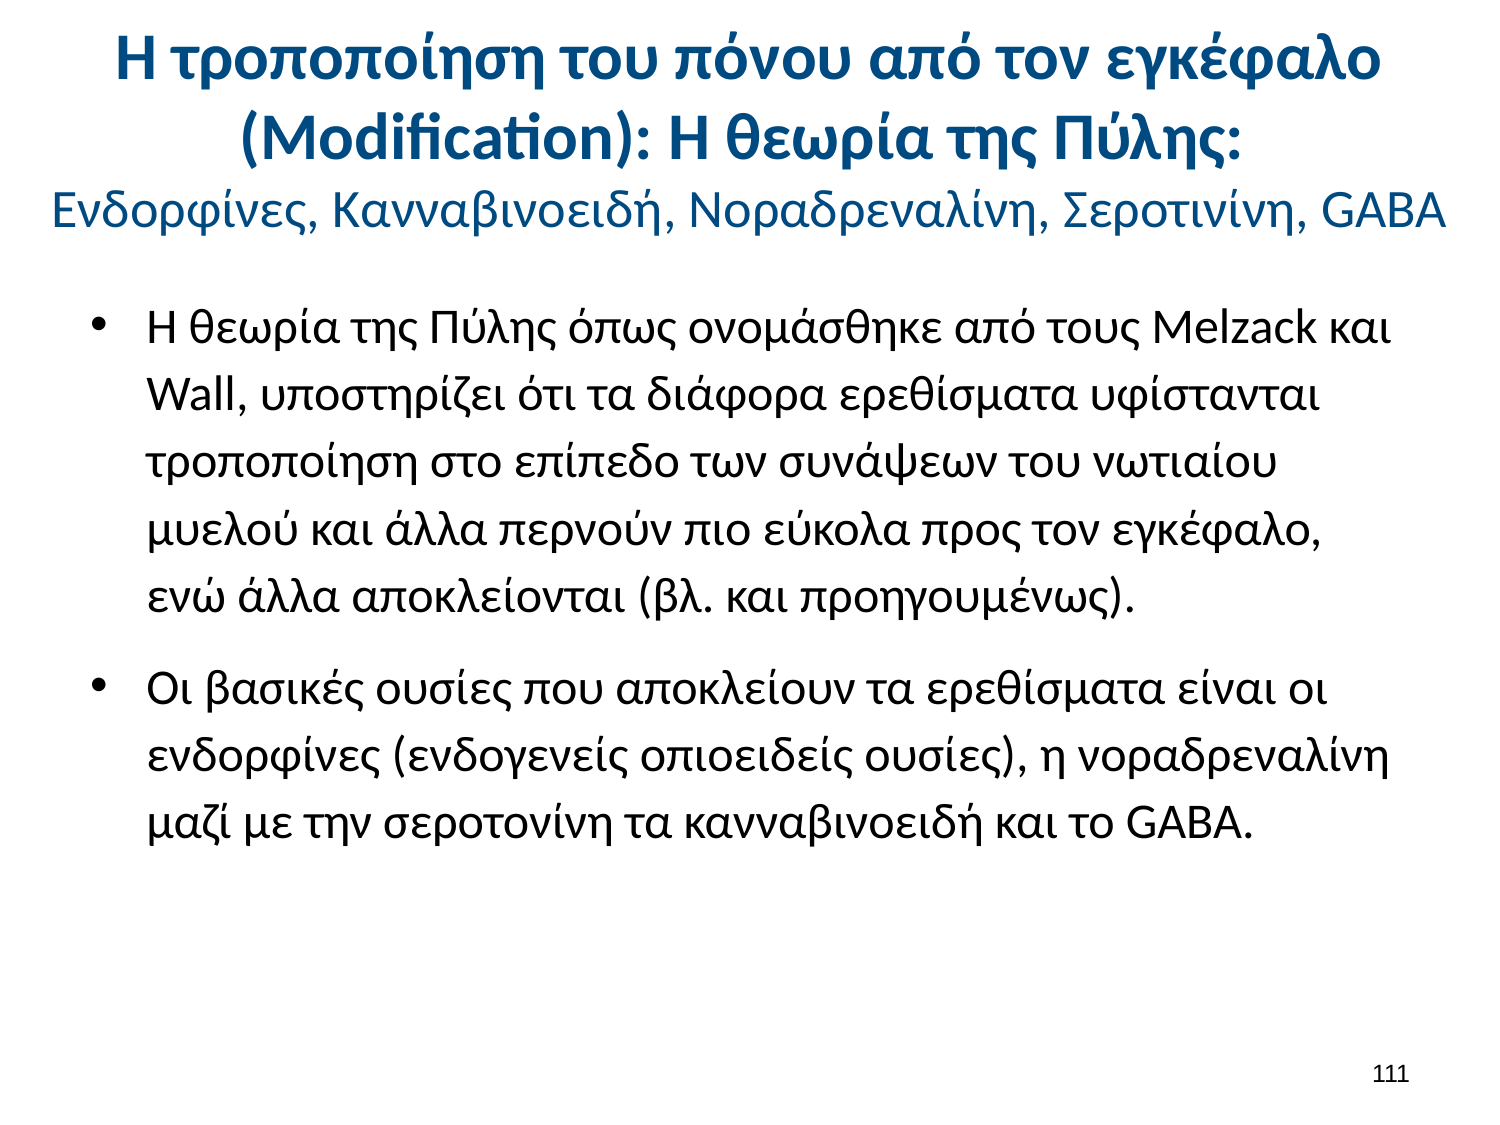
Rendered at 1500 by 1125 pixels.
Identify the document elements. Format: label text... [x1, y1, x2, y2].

title Η τροποποίηση του πόνου από τον εγκέφαλο (Modification): Η θεωρία της Πύλης: Ενδορφίνες, Κανναβινοειδή, Νοραδρεναλίνη, Σεροτινίνη, GABA [0, 19, 1500, 232]
list Η θεωρία της Πύλης όπως ονομάσθηκε από τους Melzack και Wall, υποστηρίζει ότι τα διάφορα ερεθίσματα υφίστανται τροποποίηση στο επίπεδο των συνάψεων του νωτιαίου μυελού και άλλα περνούν πιο εύκολα προς τον εγκέφαλο, ενώ άλλα αποκλείονται (βλ. και προηγουμένως). Οι βασικές ουσίες που αποκλείουν τα ερεθίσματα είναι οι ενδορφίνες (ενδογενείς οπιοειδείς ουσίες), η νοραδρεναλίνη μαζί με την σεροτονίνη τα κανναβινοειδή και το GABA. [75, 278, 1425, 1059]
slide_number 110 [1074, 1042, 1425, 1103]
